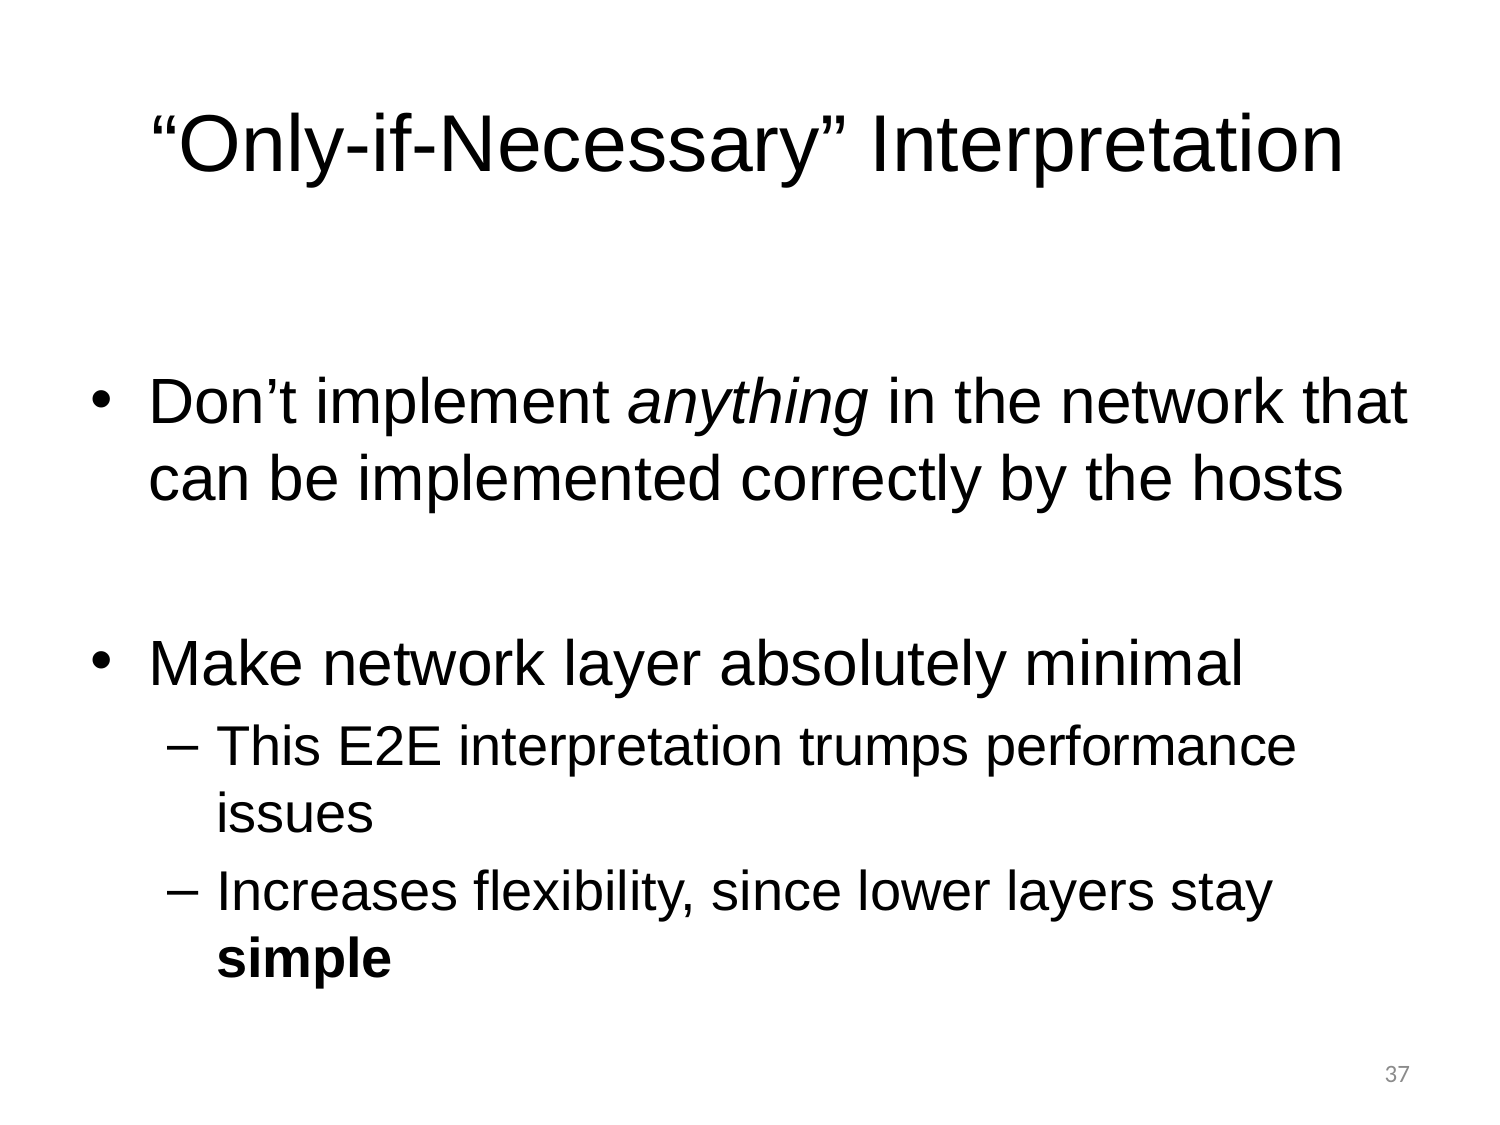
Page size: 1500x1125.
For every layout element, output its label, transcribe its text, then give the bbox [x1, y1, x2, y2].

list Don’t implement anything in the network that can be implemented correctly by the hosts Make network layer absolutely minimal This E2E interpretation trumps performance issues Increases flexibility, since lower layers stay simple [75, 262, 1425, 1005]
text_box 37 [1074, 1042, 1425, 1103]
title “Only-if-Necessary” Interpretation [75, 45, 1425, 233]
